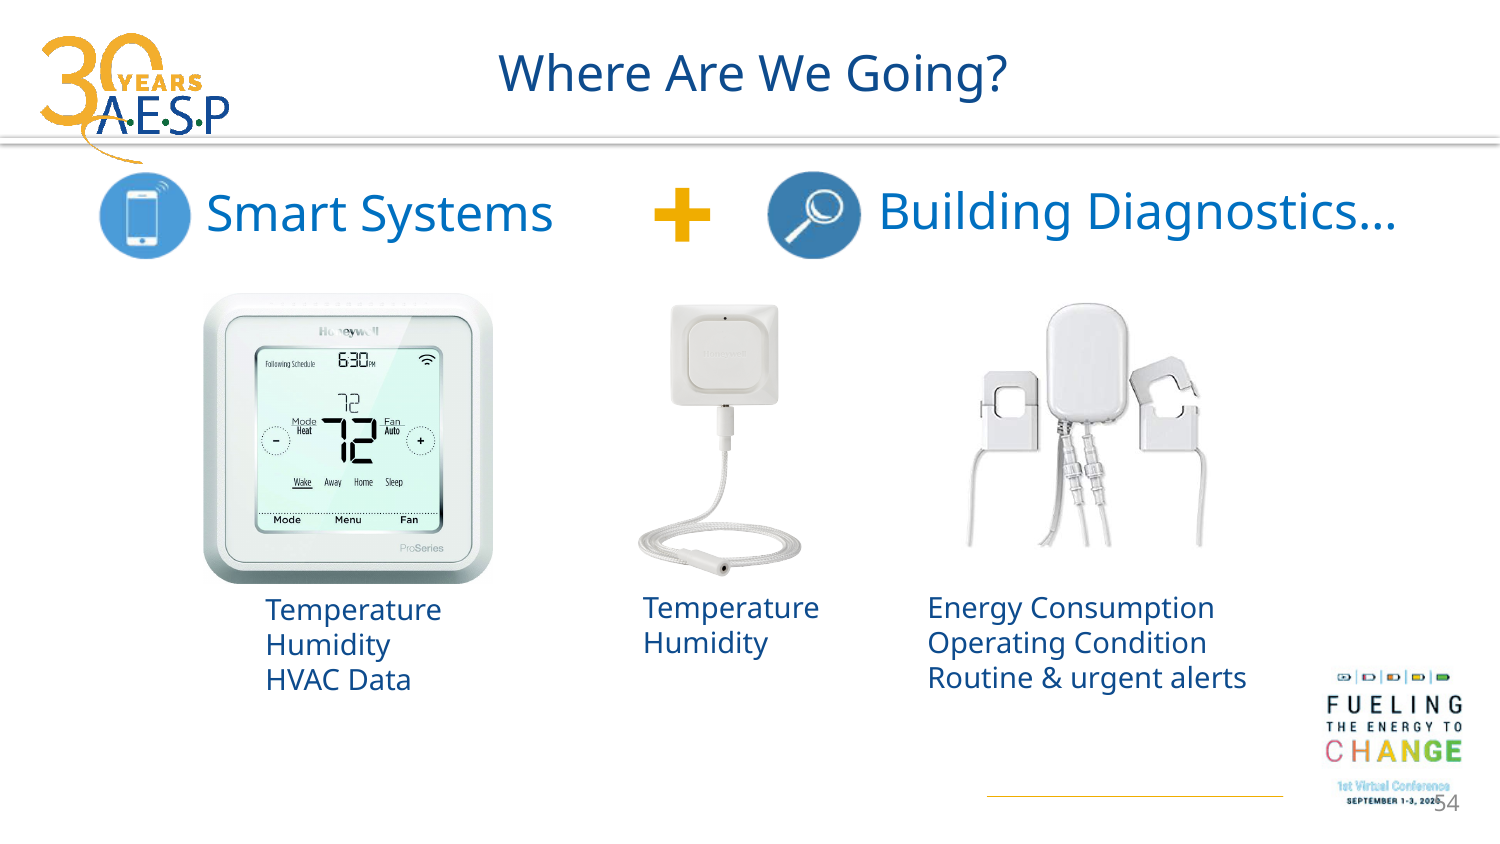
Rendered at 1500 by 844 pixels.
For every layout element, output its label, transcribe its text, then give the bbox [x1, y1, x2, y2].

text_box Temperature Humidity HVAC Data [250, 597, 458, 704]
slide_number 54 [1412, 782, 1475, 828]
title Where Are We Going? [0, 0, 1500, 144]
picture [0, 144, 1500, 844]
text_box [95, 171, 1488, 263]
text_box Energy Consumption Operating Condition Routine & urgent alerts [912, 581, 1285, 702]
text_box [203, 291, 1236, 588]
text_box Temperature Humidity [628, 597, 835, 667]
